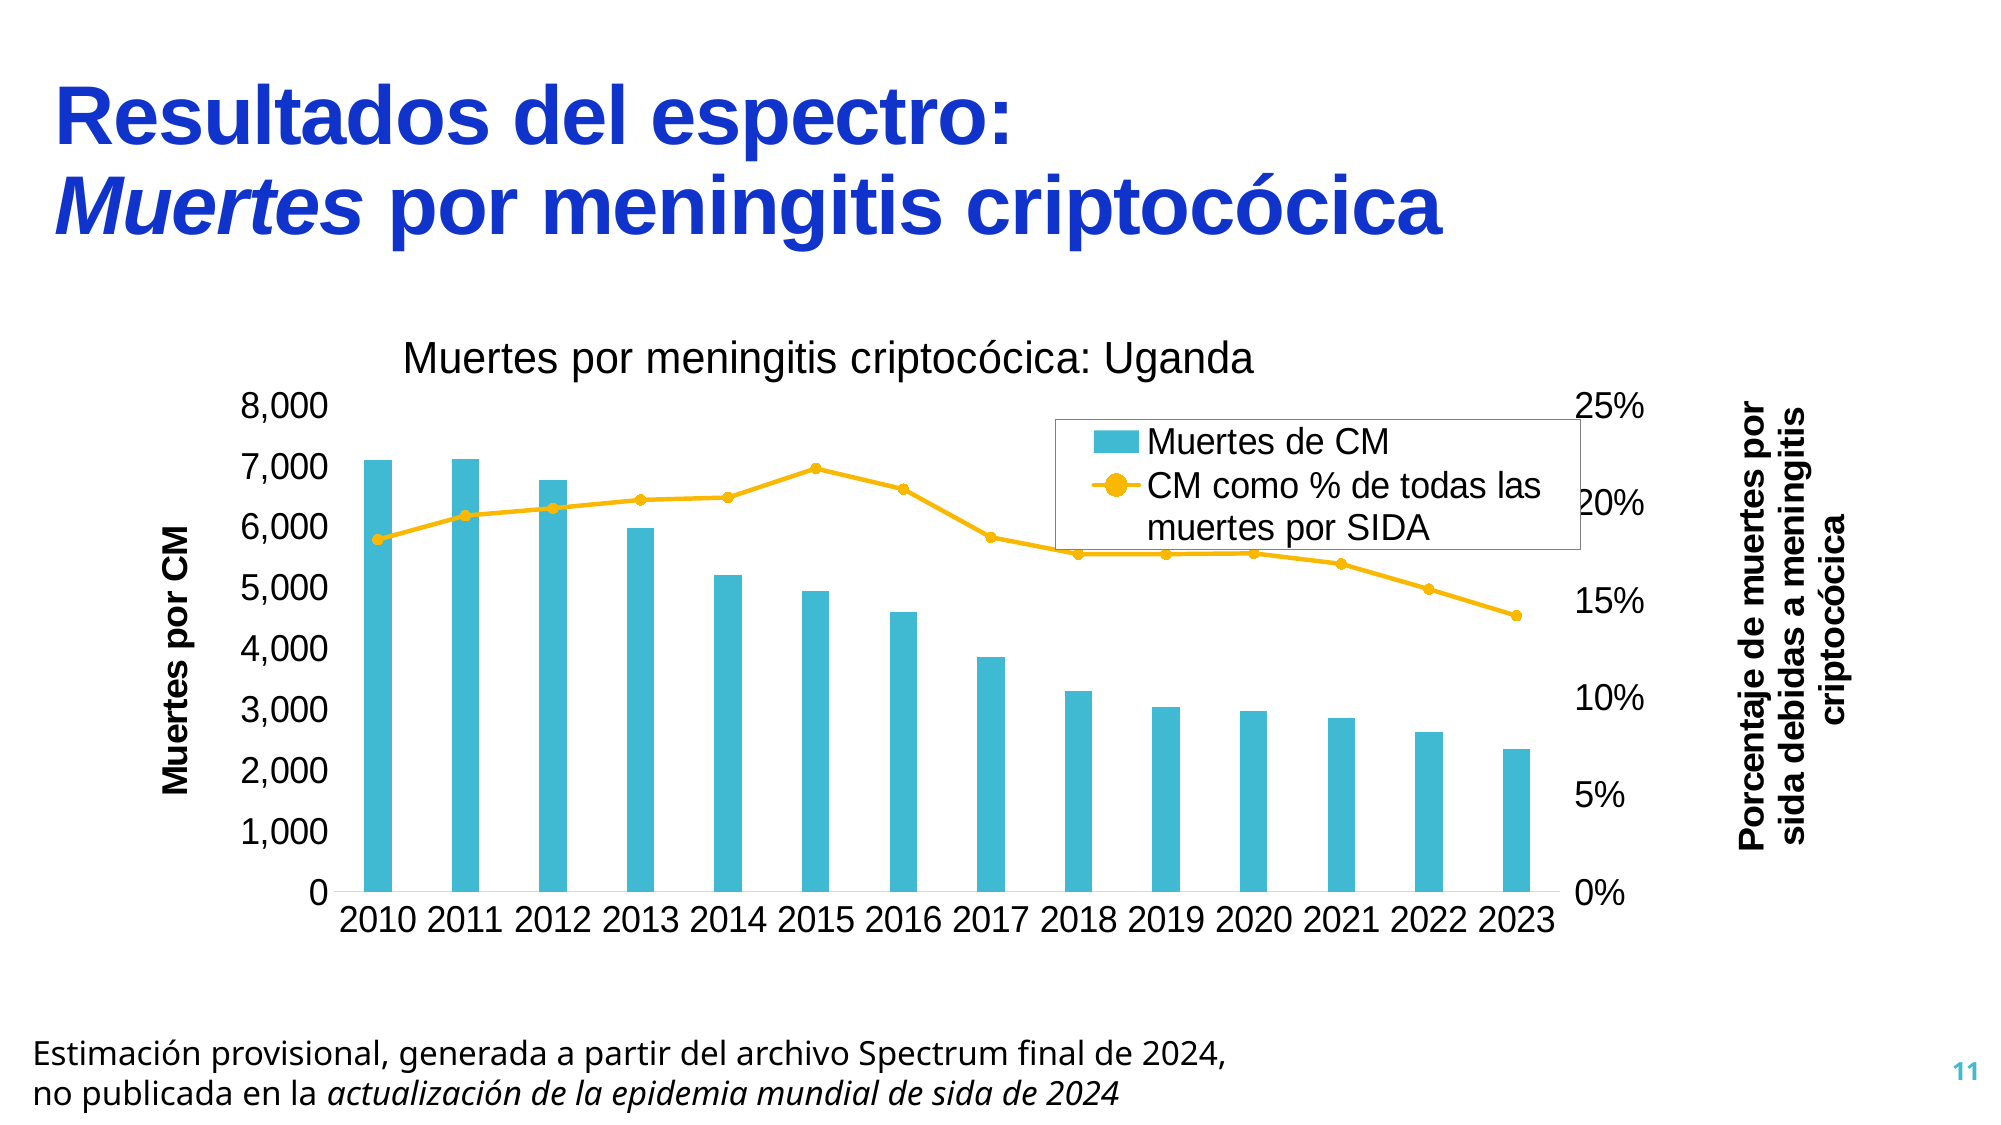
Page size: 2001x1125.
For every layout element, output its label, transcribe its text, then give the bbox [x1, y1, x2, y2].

title Resultados del espectro: Muertes por meningitis criptocócica [39, 53, 1725, 272]
slide_number 11 [1744, 1042, 1996, 1103]
chart [137, 310, 1863, 1025]
text_box Estimación provisional, generada a partir del archivo Spectrum final de 2024, no publicada en la actualización de la epidemia mundial de sida de 2024 [17, 1024, 1356, 1120]
